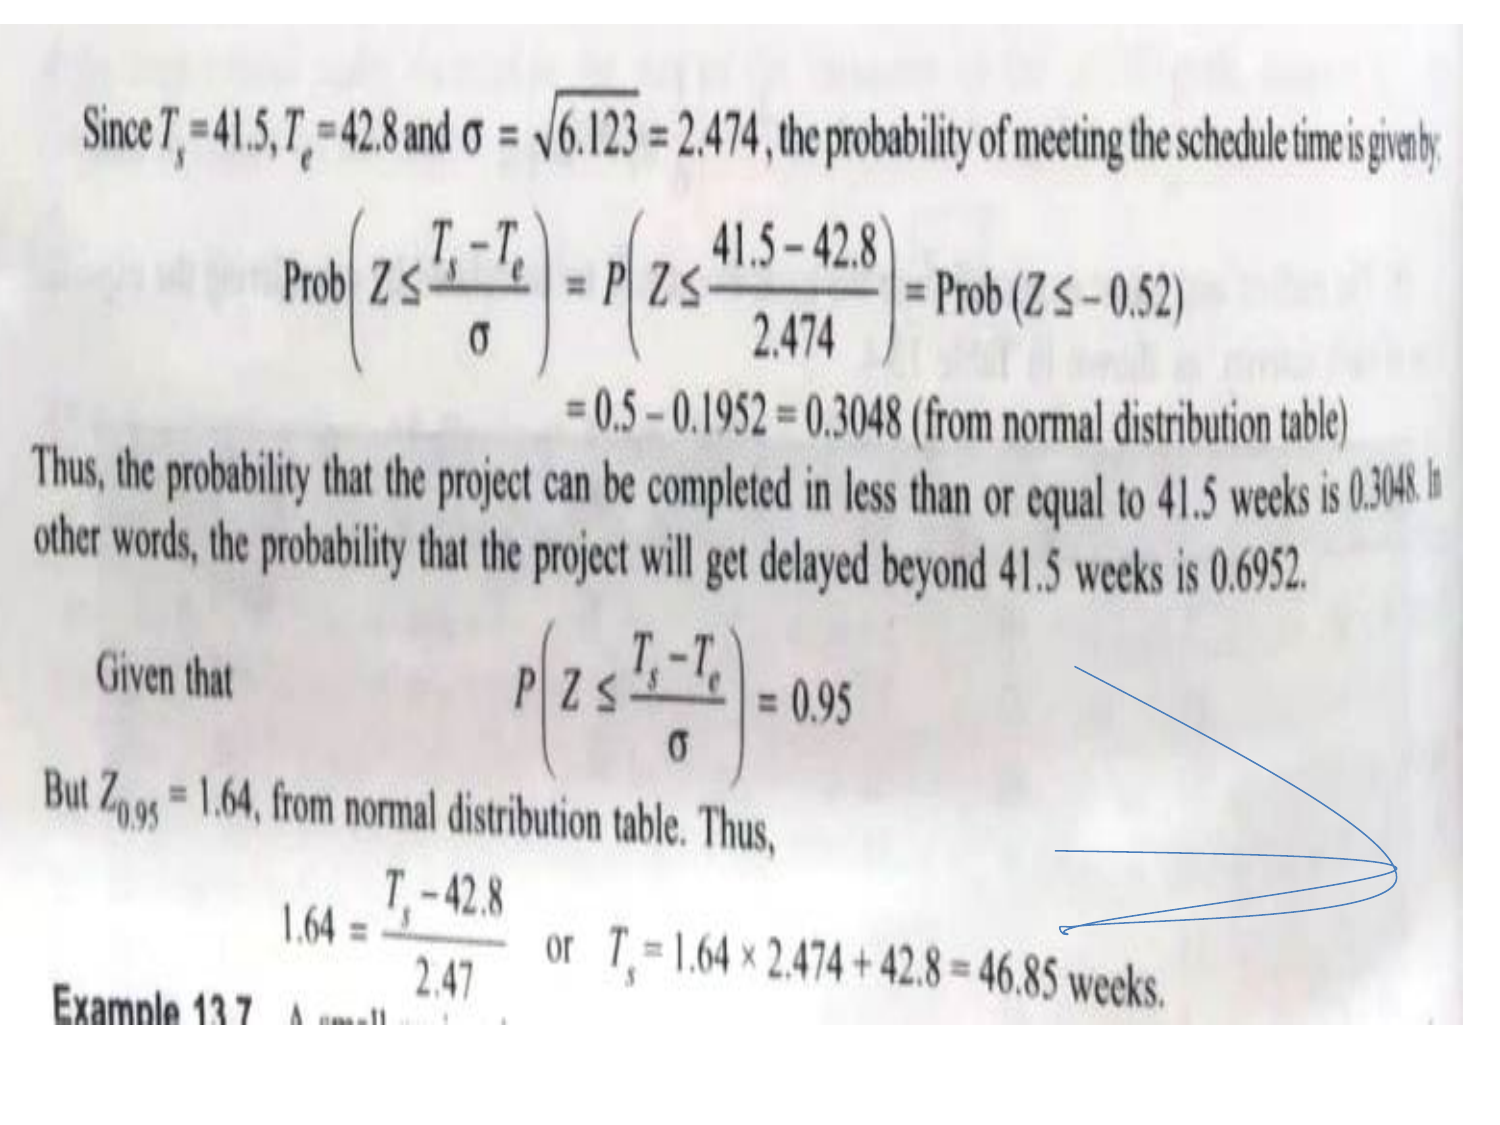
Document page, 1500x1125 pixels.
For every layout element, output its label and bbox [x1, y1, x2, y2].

picture [0, 24, 1463, 1026]
